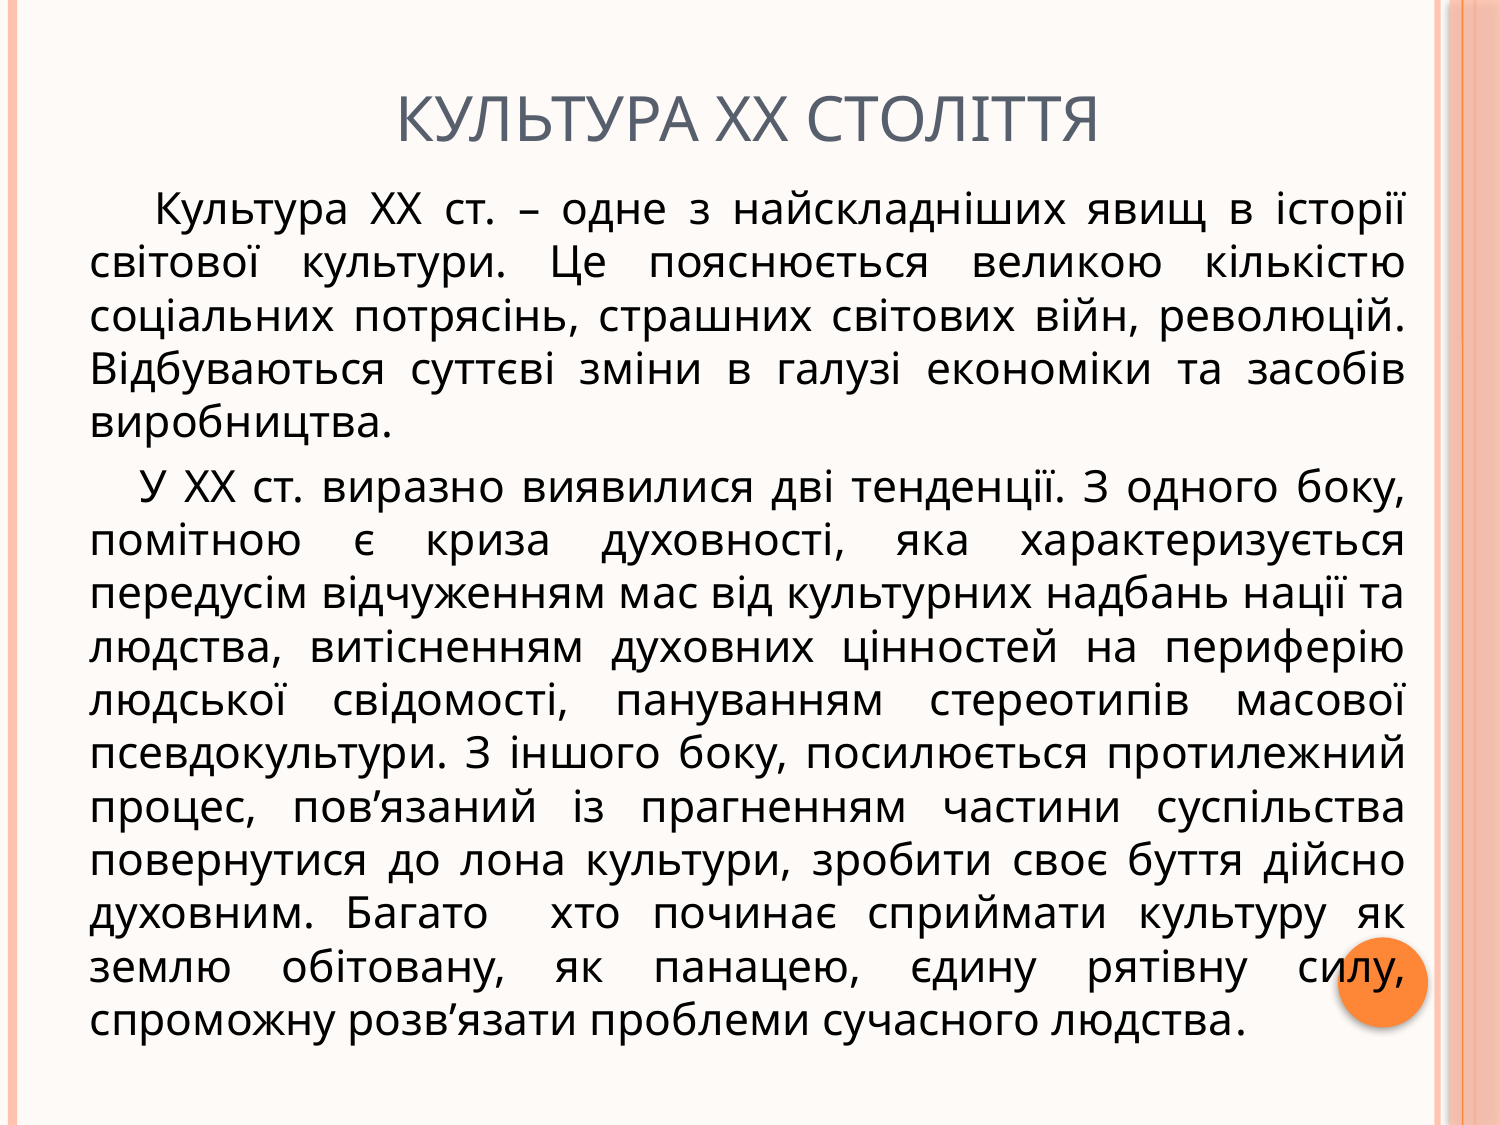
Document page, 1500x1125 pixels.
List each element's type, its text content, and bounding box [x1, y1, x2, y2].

title Культура ХХ століття [75, 45, 1424, 161]
list Культура ХХ ст. – одне з найскладніших явищ в історії світової культури. Це пояснюється великою кількістю соціальних потрясінь, страшних світових війн, революцій. Відбуваються суттєві зміни в галузі економіки та засобів виробництва. У ХХ ст. виразно виявилися дві тенденції. З одного боку, помітною є криза духовності, яка характеризується передусім відчуженням мас від культурних надбань нації та людства, витісненням духовних цінностей на периферію людської свідомості, пануванням стереотипів масової псевдокультури. З іншого боку, посилюється протилежний процес, пов’язаний із прагненням частини суспільства повернутися до лона культури, зробити своє буття дійсно духовним. Багато хто починає сприймати культуру як землю обітовану, як панацею, єдину рятівну силу, спроможну розв’язати проблеми сучасного людства. [75, 172, 1424, 1062]
